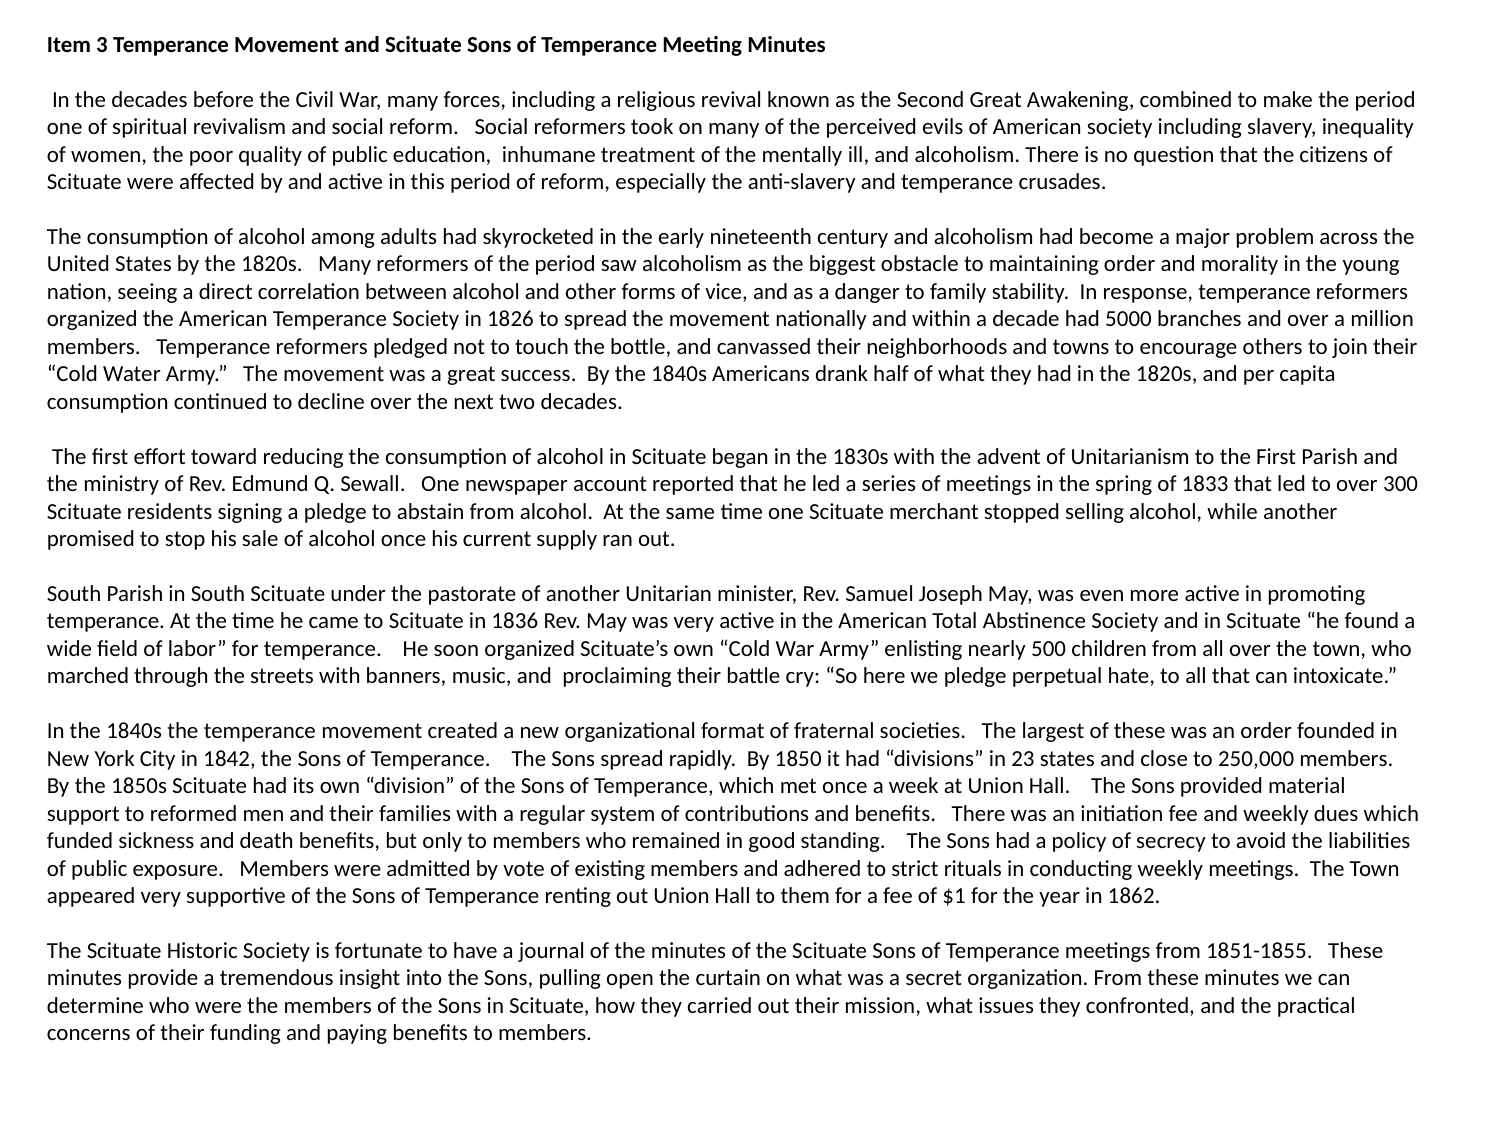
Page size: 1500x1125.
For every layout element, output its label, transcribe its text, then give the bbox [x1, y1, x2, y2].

text_box Item 3 Temperance Movement and Scituate Sons of Temperance Meeting Minutes In the decades before the Civil War, many forces, including a religious revival known as the Second Great Awakening, combined to make the period one of spiritual revivalism and social reform. Social reformers took on many of the perceived evils of American society including slavery, inequality of women, the poor quality of public education, inhumane treatment of the mentally ill, and alcoholism. There is no question that the citizens of Scituate were affected by and active in this period of reform, especially the anti-slavery and temperance crusades. The consumption of alcohol among adults had skyrocketed in the early nineteenth century and alcoholism had become a major problem across the United States by the 1820s. Many reformers of the period saw alcoholism as the biggest obstacle to maintaining order and morality in the young nation, seeing a direct correlation between alcohol and other forms of vice, and as a danger to family stability. In response, temperance reformers organized the American Temperance Society in 1826 to spread the movement nationally and within a decade had 5000 branches and over a million members. Temperance reformers pledged not to touch the bottle, and canvassed their neighborhoods and towns to encourage others to join their “Cold Water Army.” The movement was a great success. By the 1840s Americans drank half of what they had in the 1820s, and per capita consumption continued to decline over the next two decades. The first effort toward reducing the consumption of alcohol in Scituate began in the 1830s with the advent of Unitarianism to the First Parish and the ministry of Rev. Edmund Q. Sewall. One newspaper account reported that he led a series of meetings in the spring of 1833 that led to over 300 Scituate residents signing a pledge to abstain from alcohol. At the same time one Scituate merchant stopped selling alcohol, while another promised to stop his sale of alcohol once his current supply ran out. South Parish in South Scituate under the pastorate of another Unitarian minister, Rev. Samuel Joseph May, was even more active in promoting temperance. At the time he came to Scituate in 1836 Rev. May was very active in the American Total Abstinence Society and in Scituate “he found a wide field of labor” for temperance. He soon organized Scituate’s own “Cold War Army” enlisting nearly 500 children from all over the town, who marched through the streets with banners, music, and proclaiming their battle cry: “So here we pledge perpetual hate, to all that can intoxicate.” In the 1840s the temperance movement created a new organizational format of fraternal societies. The largest of these was an order founded in New York City in 1842, the Sons of Temperance. The Sons spread rapidly. By 1850 it had “divisions” in 23 states and close to 250,000 members. By the 1850s Scituate had its own “division” of the Sons of Temperance, which met once a week at Union Hall. The Sons provided material support to reformed men and their families with a regular system of contributions and benefits. There was an initiation fee and weekly dues which funded sickness and death benefits, but only to members who remained in good standing. The Sons had a policy of secrecy to avoid the liabilities of public exposure. Members were admitted by vote of existing members and adhered to strict rituals in conducting weekly meetings. The Town appeared very supportive of the Sons of Temperance renting out Union Hall to them for a fee of $1 for the year in 1862. The Scituate Historic Society is fortunate to have a journal of the minutes of the Scituate Sons of Temperance meetings from 1851-1855. These minutes provide a tremendous insight into the Sons, pulling open the curtain on what was a secret organization. From these minutes we can determine who were the members of the Sons in Scituate, how they carried out their mission, what issues they confronted, and the practical concerns of their funding and paying benefits to members. [32, 21, 1438, 1053]
